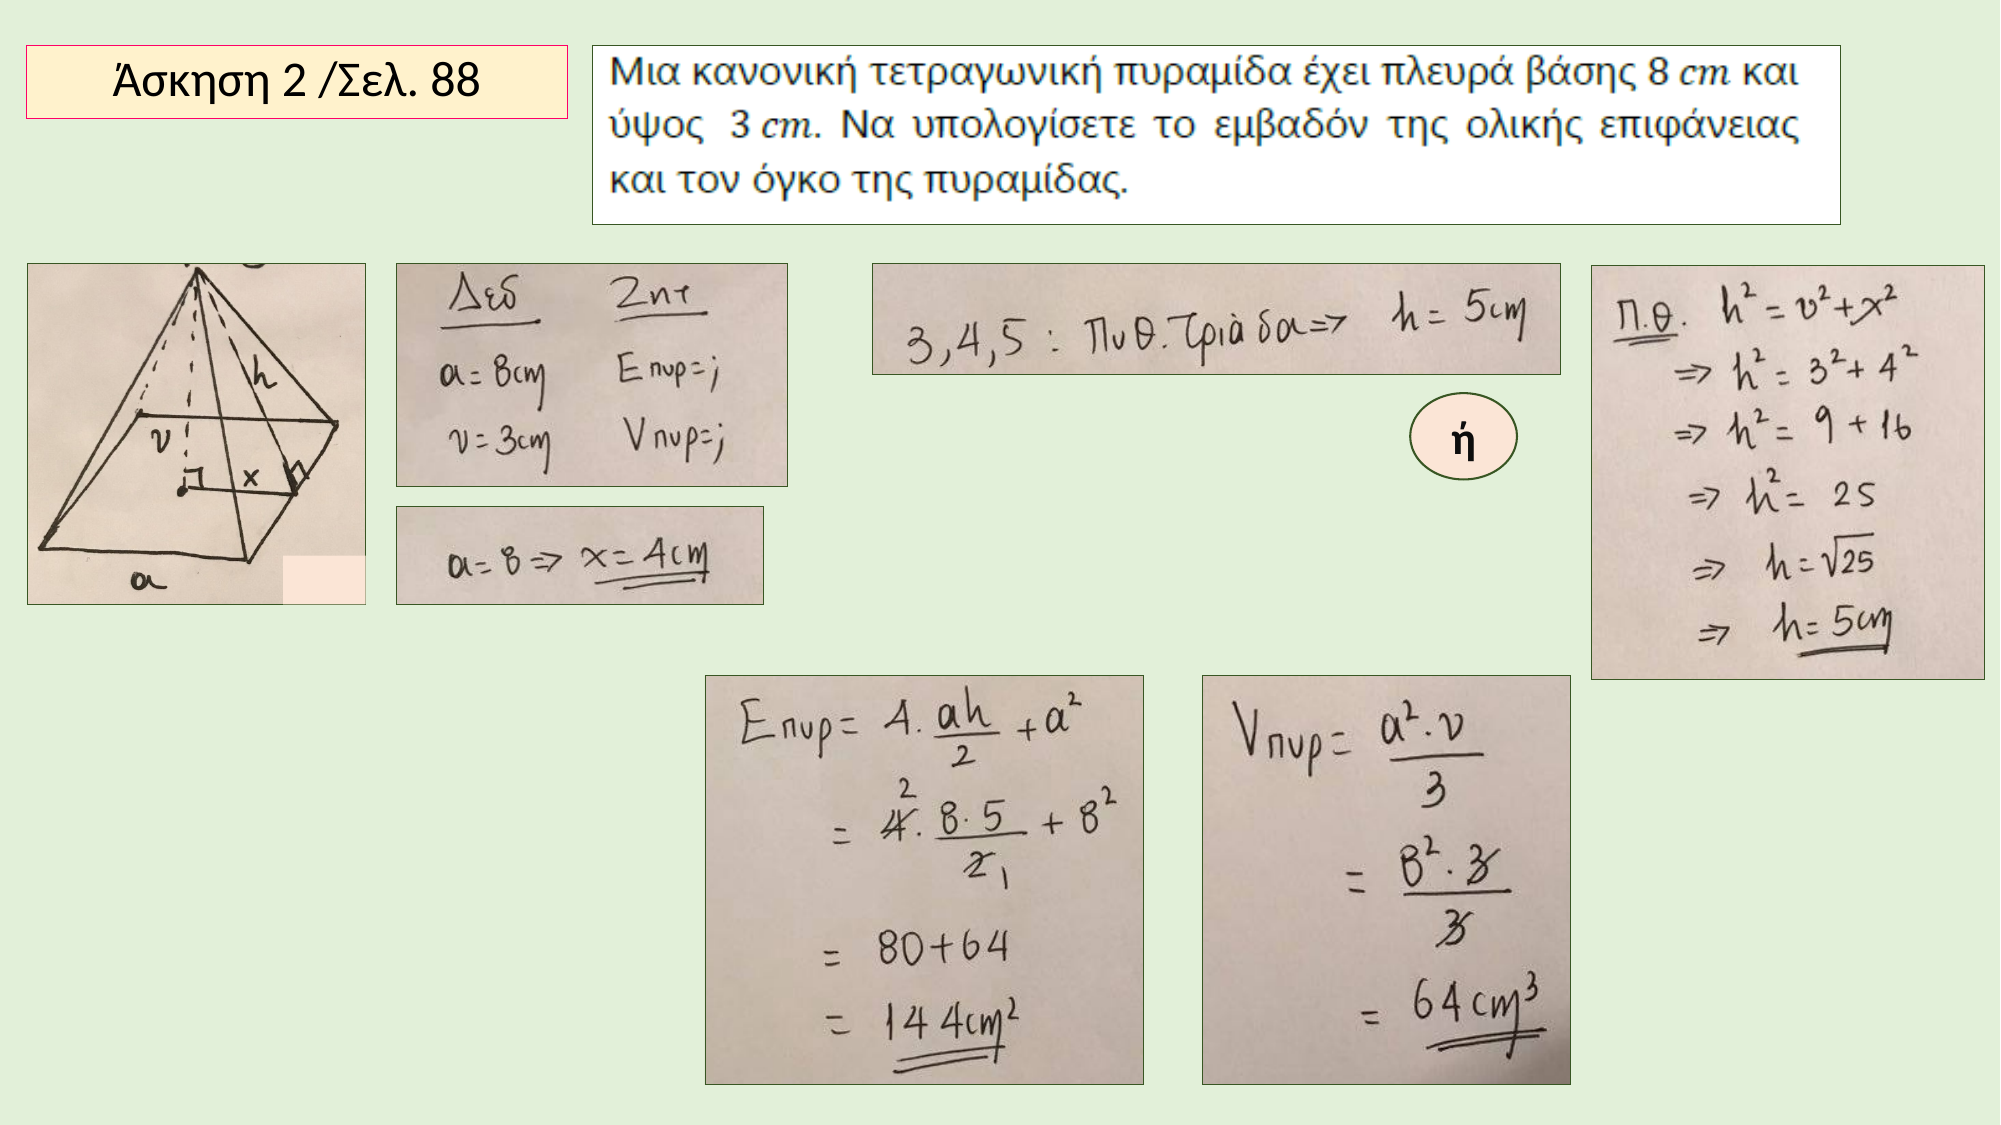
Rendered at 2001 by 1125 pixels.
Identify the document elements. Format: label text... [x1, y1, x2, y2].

text_box Άσκηση 2 /Σελ. 88 [26, 45, 568, 119]
picture [704, 674, 1144, 1085]
picture [872, 263, 1561, 375]
picture [396, 263, 788, 487]
picture [396, 506, 764, 605]
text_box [27, 263, 366, 605]
picture [1591, 265, 1985, 680]
picture [1202, 674, 1571, 1085]
picture [592, 45, 1841, 225]
text_box ή [1409, 392, 1519, 481]
